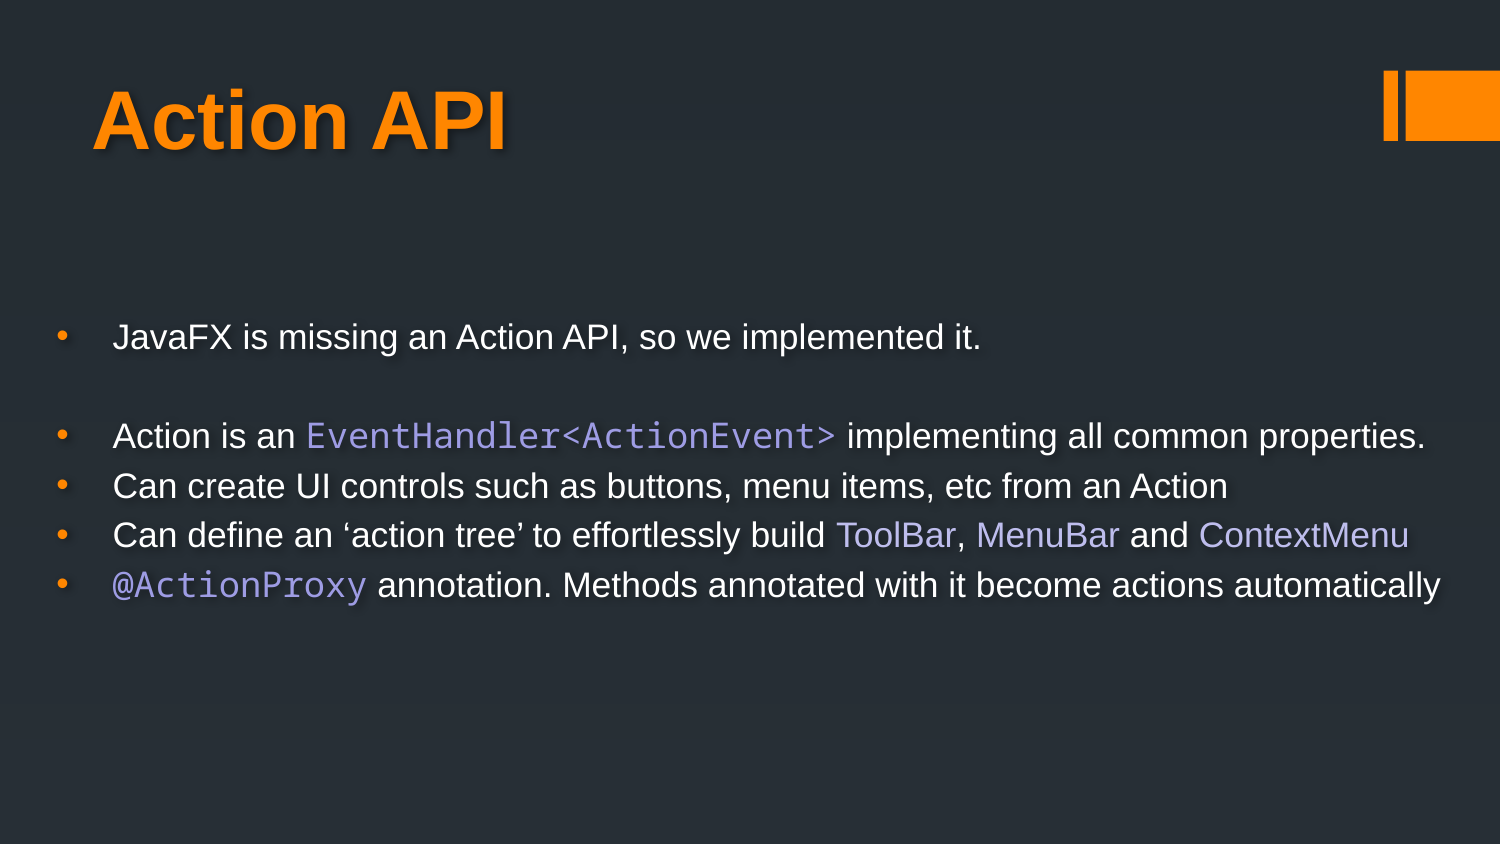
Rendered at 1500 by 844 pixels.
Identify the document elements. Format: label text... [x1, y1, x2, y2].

text_box JavaFX is missing an Action API, so we implemented it. Action is an EventHandler<ActionEvent> implementing all common properties. Can create UI controls such as buttons, menu items, etc from an Action Can define an ‘action tree’ to effortlessly build ToolBar, MenuBar and ContextMenu @ActionProxy annotation. Methods annotated with it become actions automatically [41, 306, 1459, 679]
title Action API [76, 58, 1277, 174]
